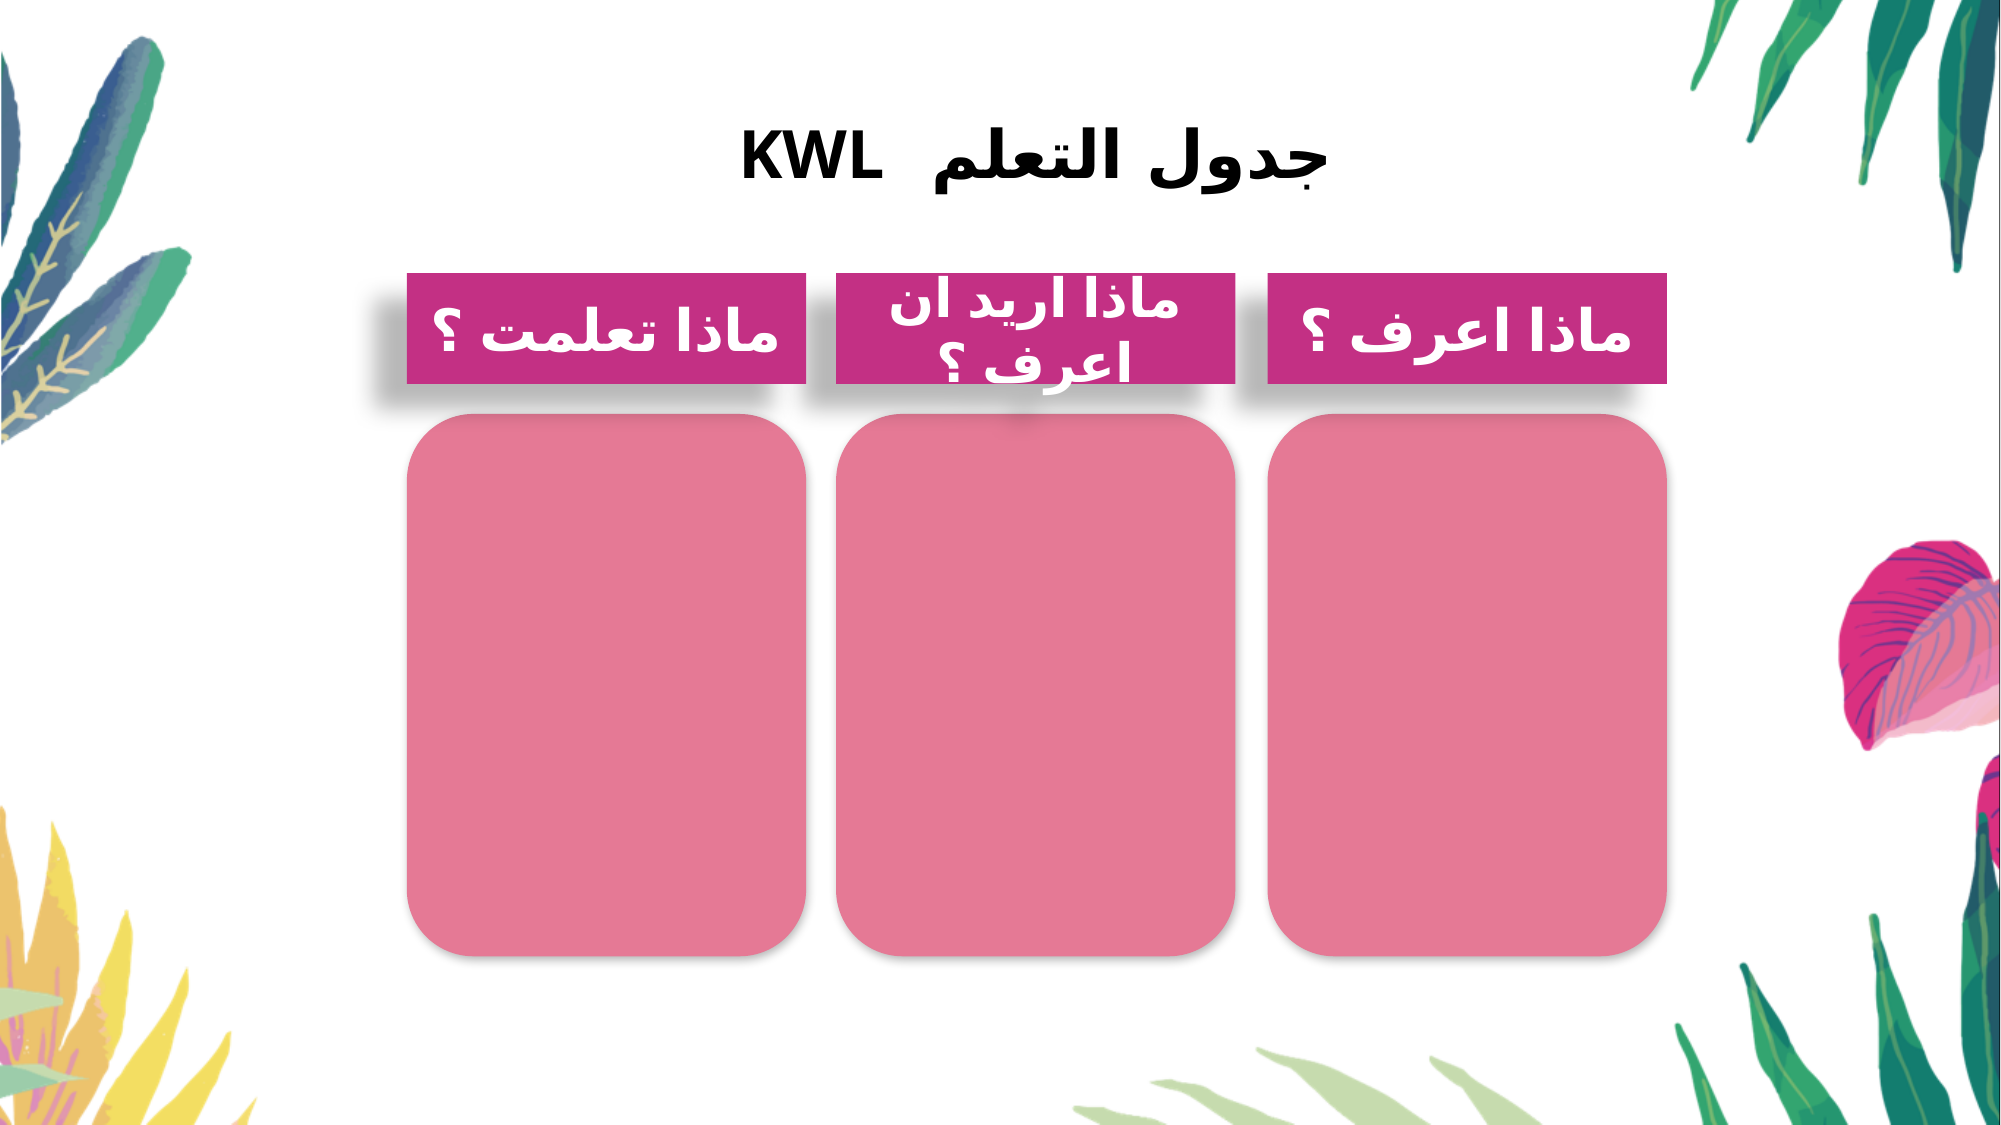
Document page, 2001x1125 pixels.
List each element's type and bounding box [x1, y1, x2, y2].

text_box [406, 104, 1667, 957]
picture [0, 0, 2001, 1125]
